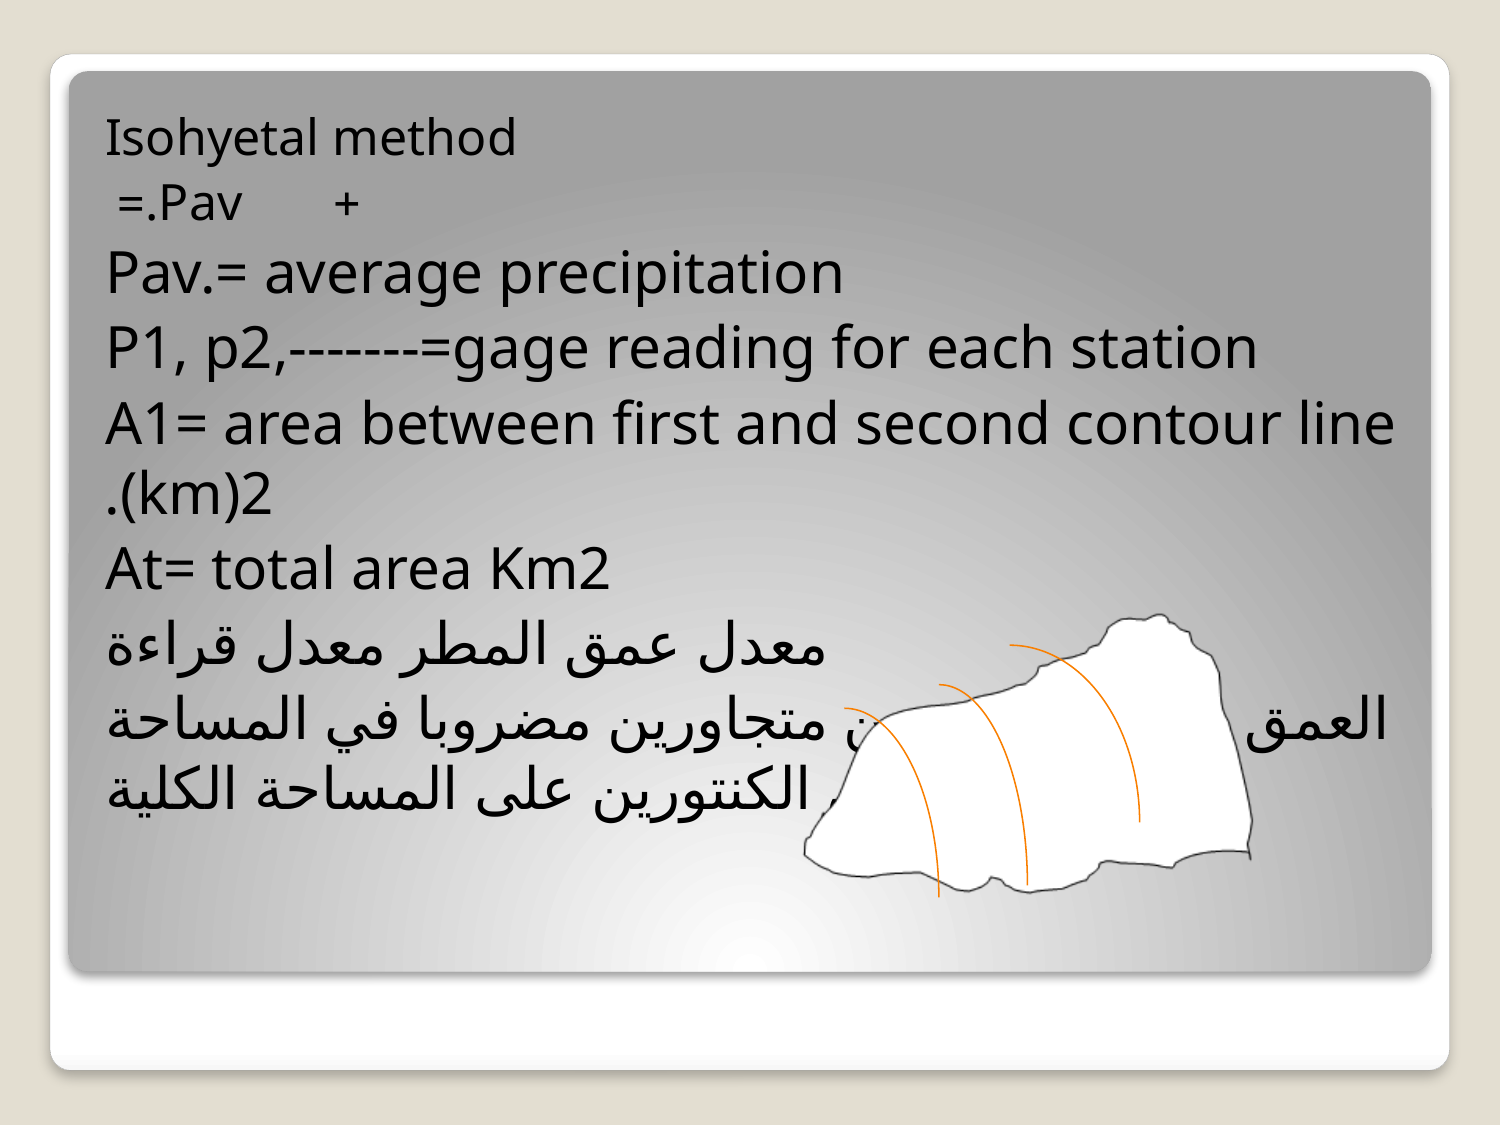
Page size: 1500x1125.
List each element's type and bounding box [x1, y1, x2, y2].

picture [800, 609, 1255, 898]
